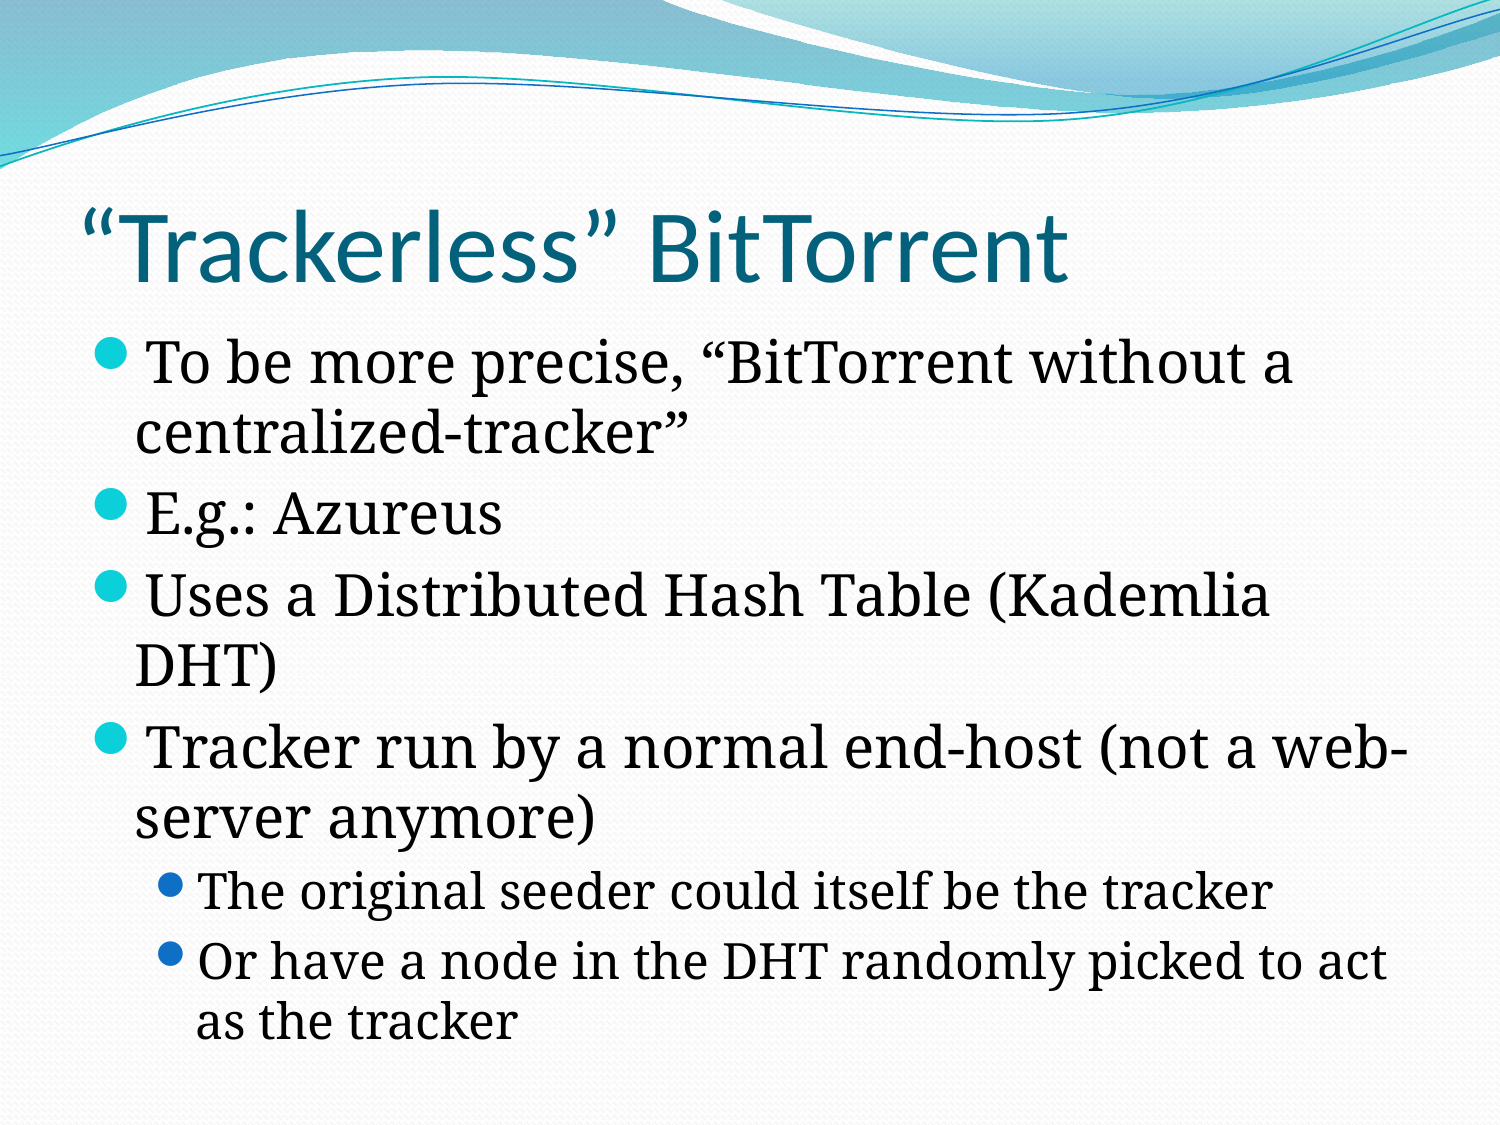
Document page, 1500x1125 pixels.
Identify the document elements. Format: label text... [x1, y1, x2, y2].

list To be more precise, “BitTorrent without a centralized-tracker” E.g.: Azureus Uses a Distributed Hash Table (Kademlia DHT) Tracker run by a normal end-host (not a web-server anymore) The original seeder could itself be the tracker Or have a node in the DHT randomly picked to act as the tracker [74, 317, 1426, 1038]
title “Trackerless” BitTorrent [74, 115, 1426, 304]
